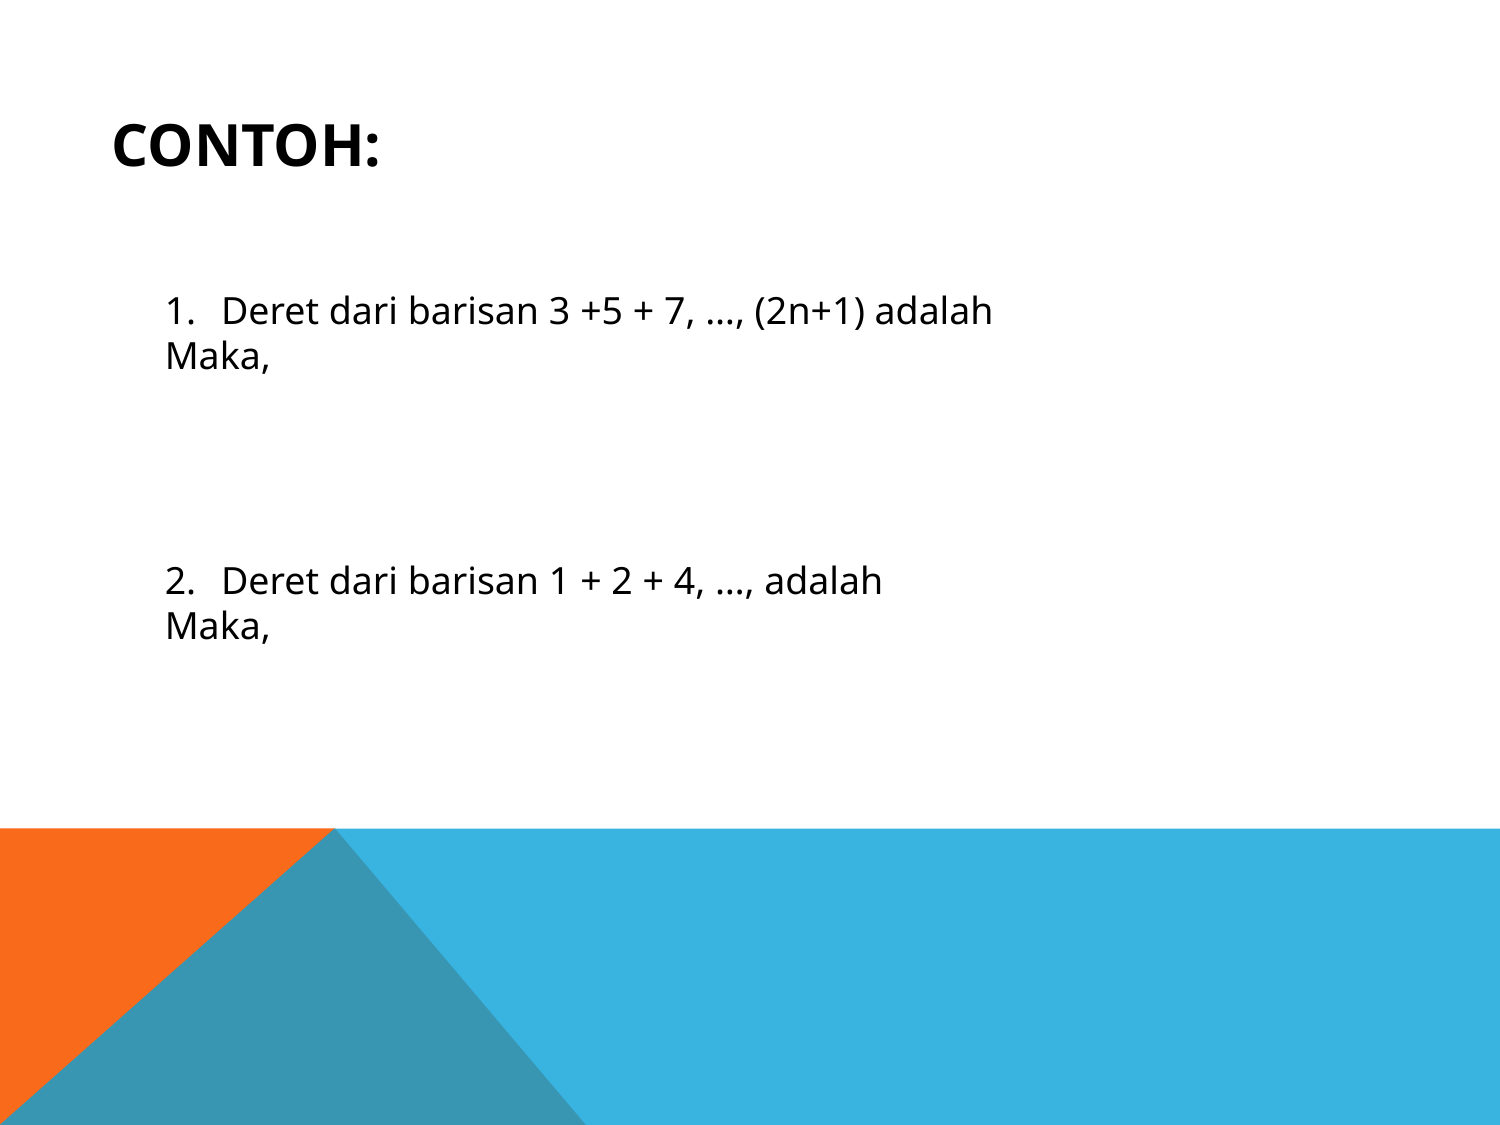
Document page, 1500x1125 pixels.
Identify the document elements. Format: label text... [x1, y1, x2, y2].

title Contoh: [96, 78, 1447, 209]
